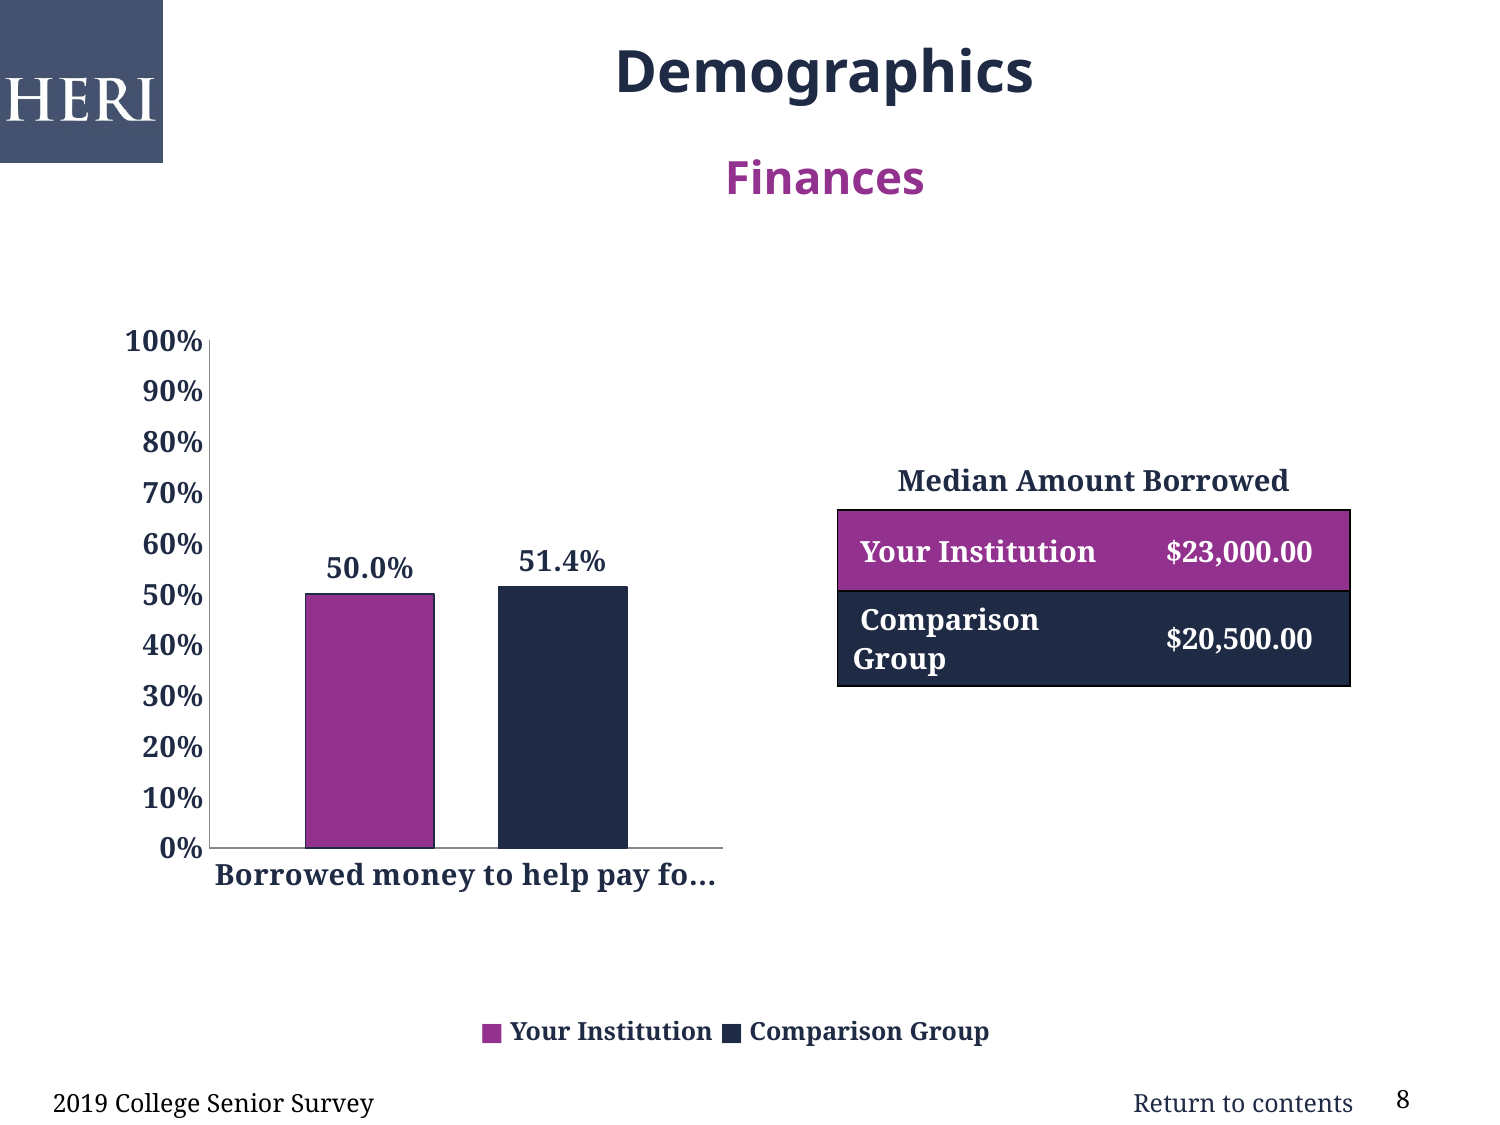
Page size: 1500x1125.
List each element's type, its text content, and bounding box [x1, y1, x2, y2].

title Demographics Finances [149, 24, 1500, 213]
footer 2019 College Senior Survey [37, 1049, 513, 1125]
table_cell $23,000.00 [1129, 511, 1349, 590]
table_cell $20,500.00 [1129, 592, 1349, 685]
table_header Median Amount Borrowed [838, 450, 1350, 509]
picture [0, 0, 163, 163]
table_cell Your Institution [838, 511, 1129, 590]
slide_number 8 [1349, 1049, 1426, 1125]
text_box ■ Your Institution ■ Comparison Group [465, 1007, 1006, 1053]
chart [49, 241, 830, 951]
table_cell Comparison Group [838, 592, 1129, 685]
